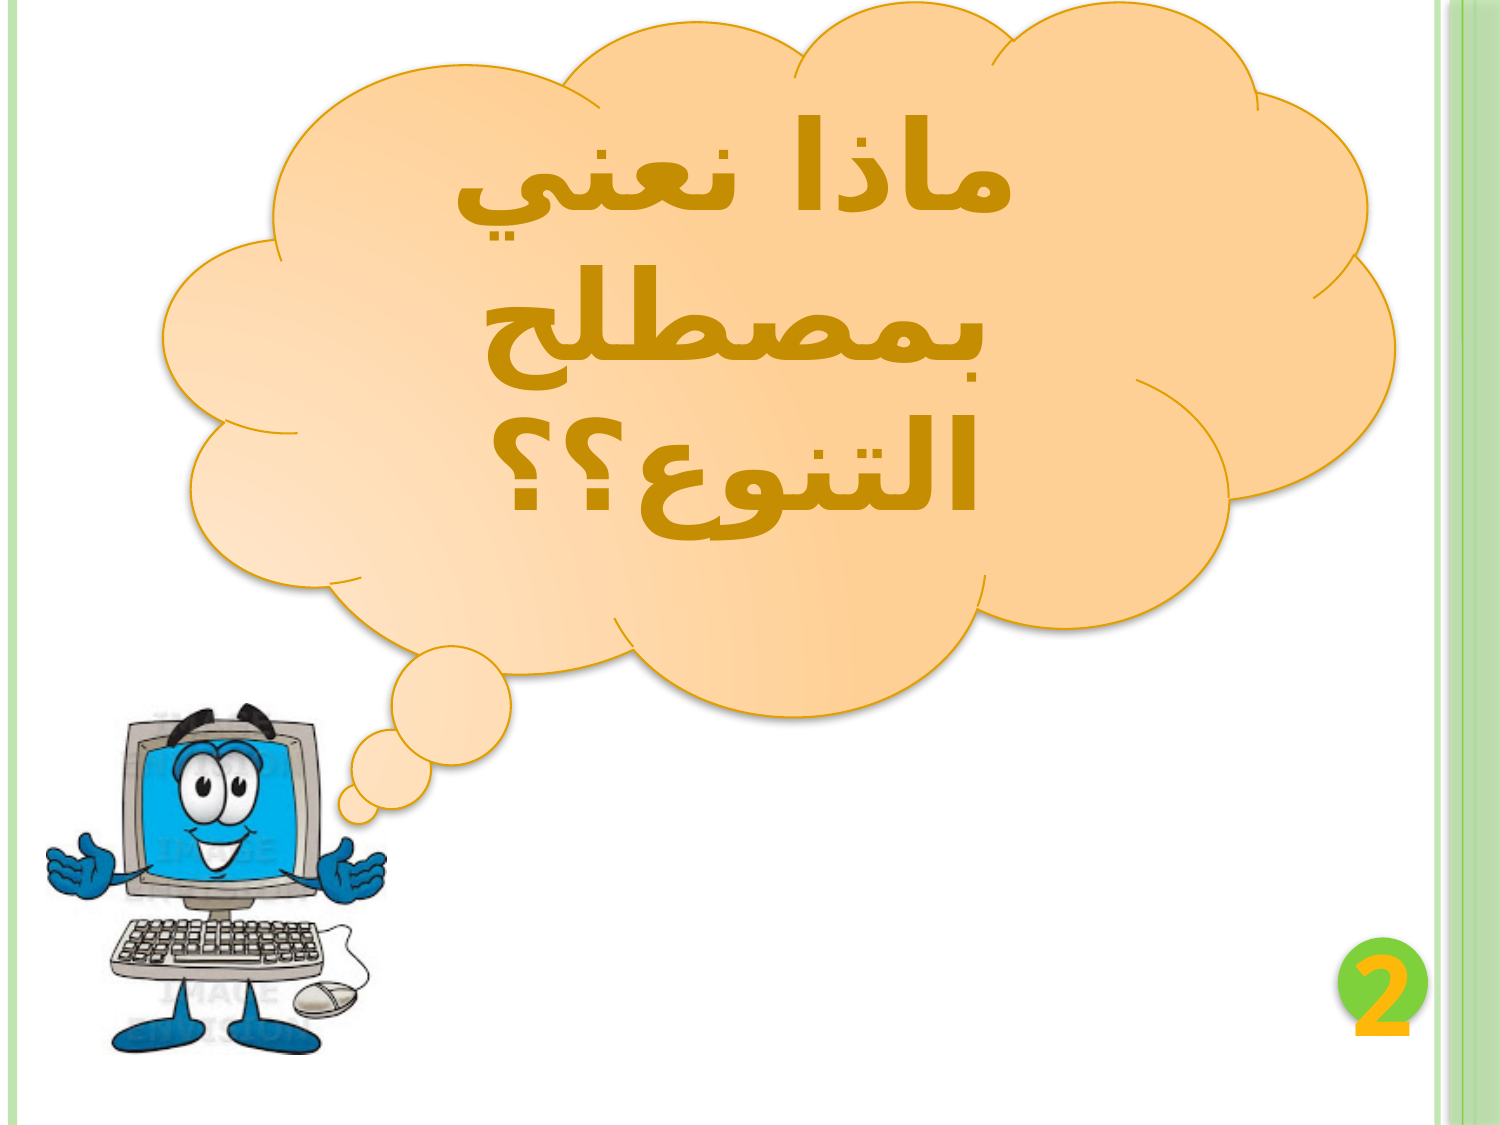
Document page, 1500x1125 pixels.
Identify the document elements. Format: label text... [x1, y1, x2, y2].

text_box 2 [1305, 916, 1459, 1067]
picture [46, 702, 388, 1056]
text_box ماذا نعني بمصطلح التنوع؟؟ [161, 1, 1397, 811]
